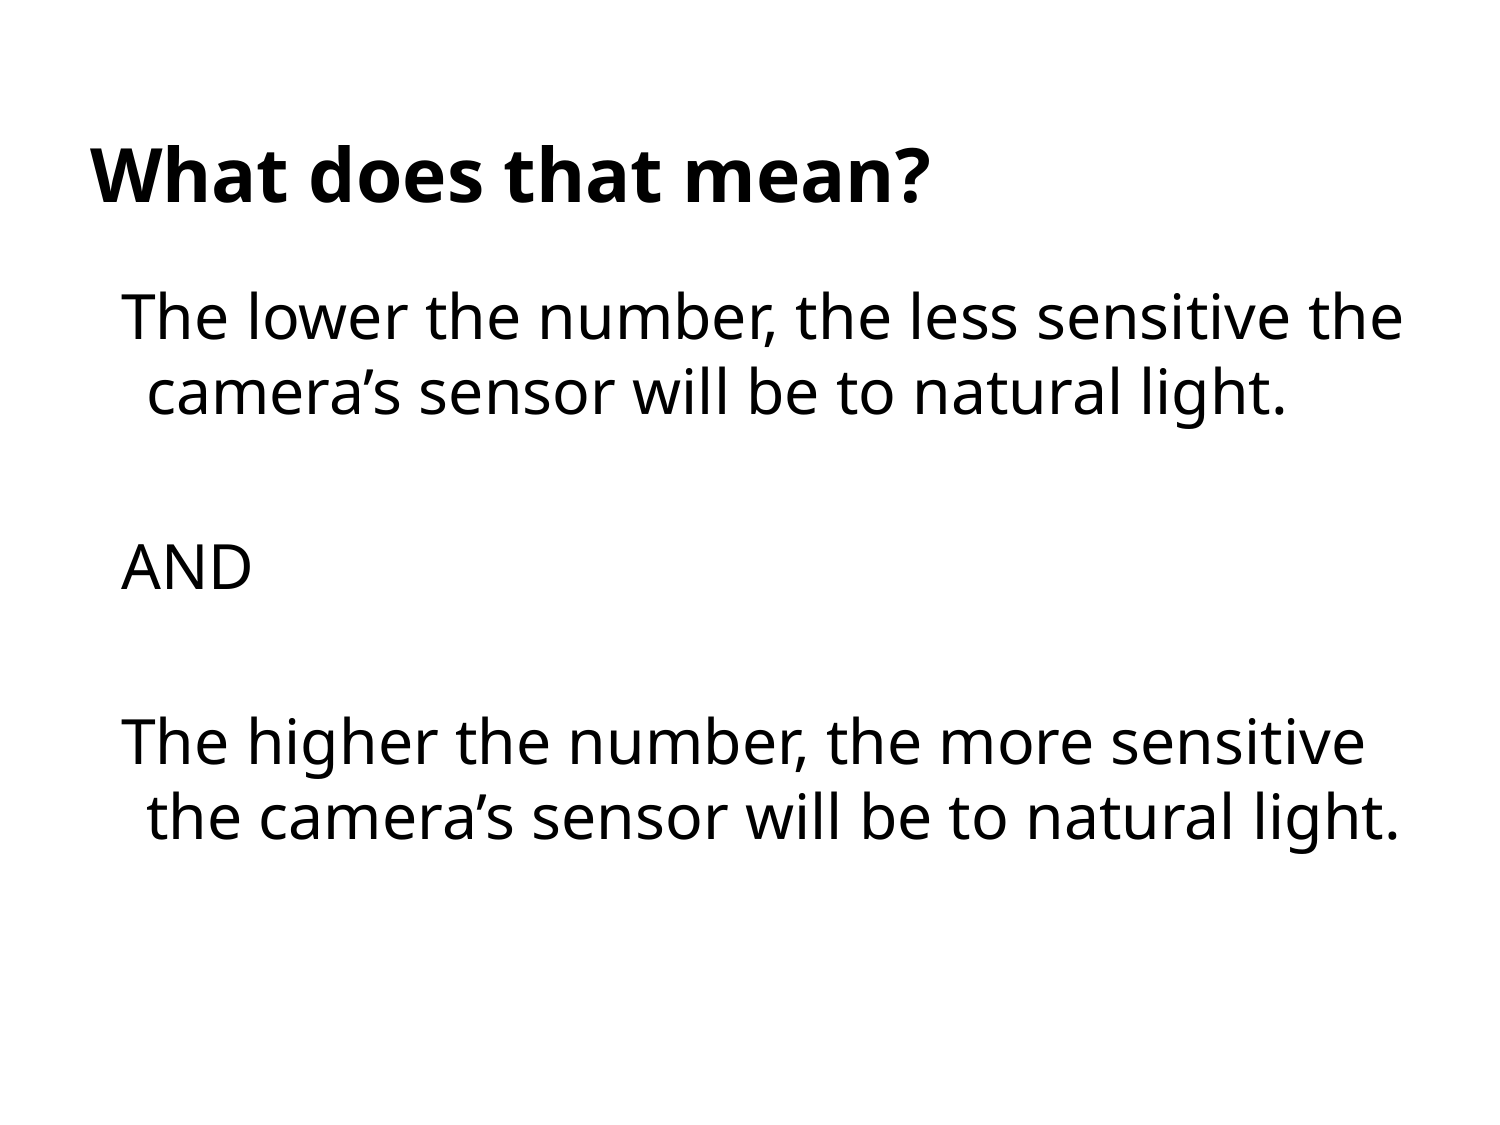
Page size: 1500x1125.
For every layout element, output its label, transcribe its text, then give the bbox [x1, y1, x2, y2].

title What does that mean? [75, 45, 1425, 233]
list The lower the number, the less sensitive the camera’s sensor will be to natural light. AND The higher the number, the more sensitive the camera’s sensor will be to natural light. [75, 262, 1444, 1078]
